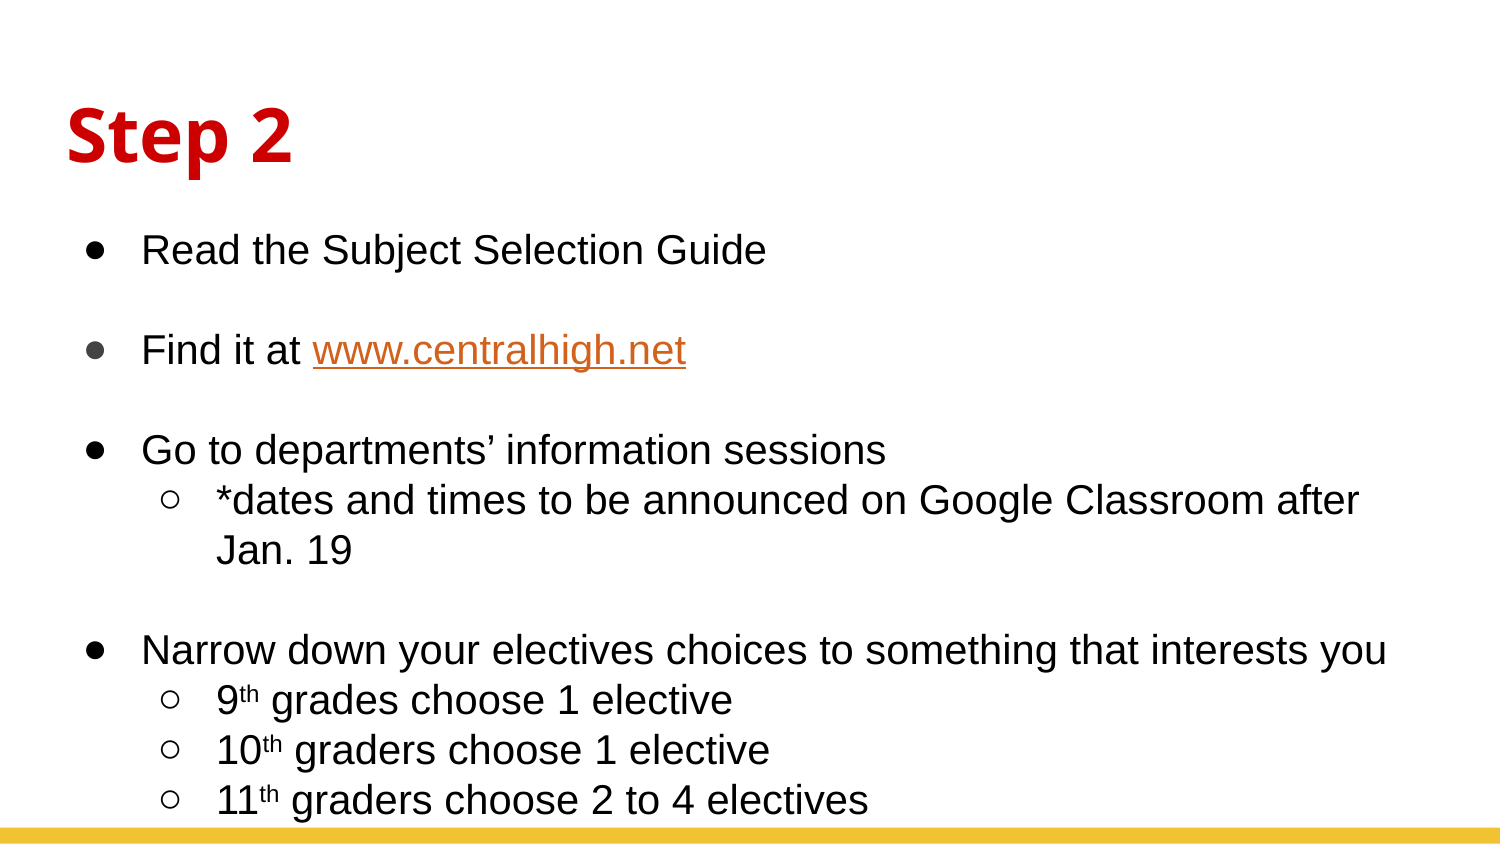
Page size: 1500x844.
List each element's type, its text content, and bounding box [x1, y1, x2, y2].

list Read the Subject Selection Guide Find it at www.centralhigh.net Go to departments’ information sessions *dates and times to be announced on Google Classroom after Jan. 19 Narrow down your electives choices to something that interests you 9th grades choose 1 elective 10th graders choose 1 elective 11th graders choose 2 to 4 electives [51, 207, 1449, 750]
title Step 2 [51, 72, 1449, 189]
